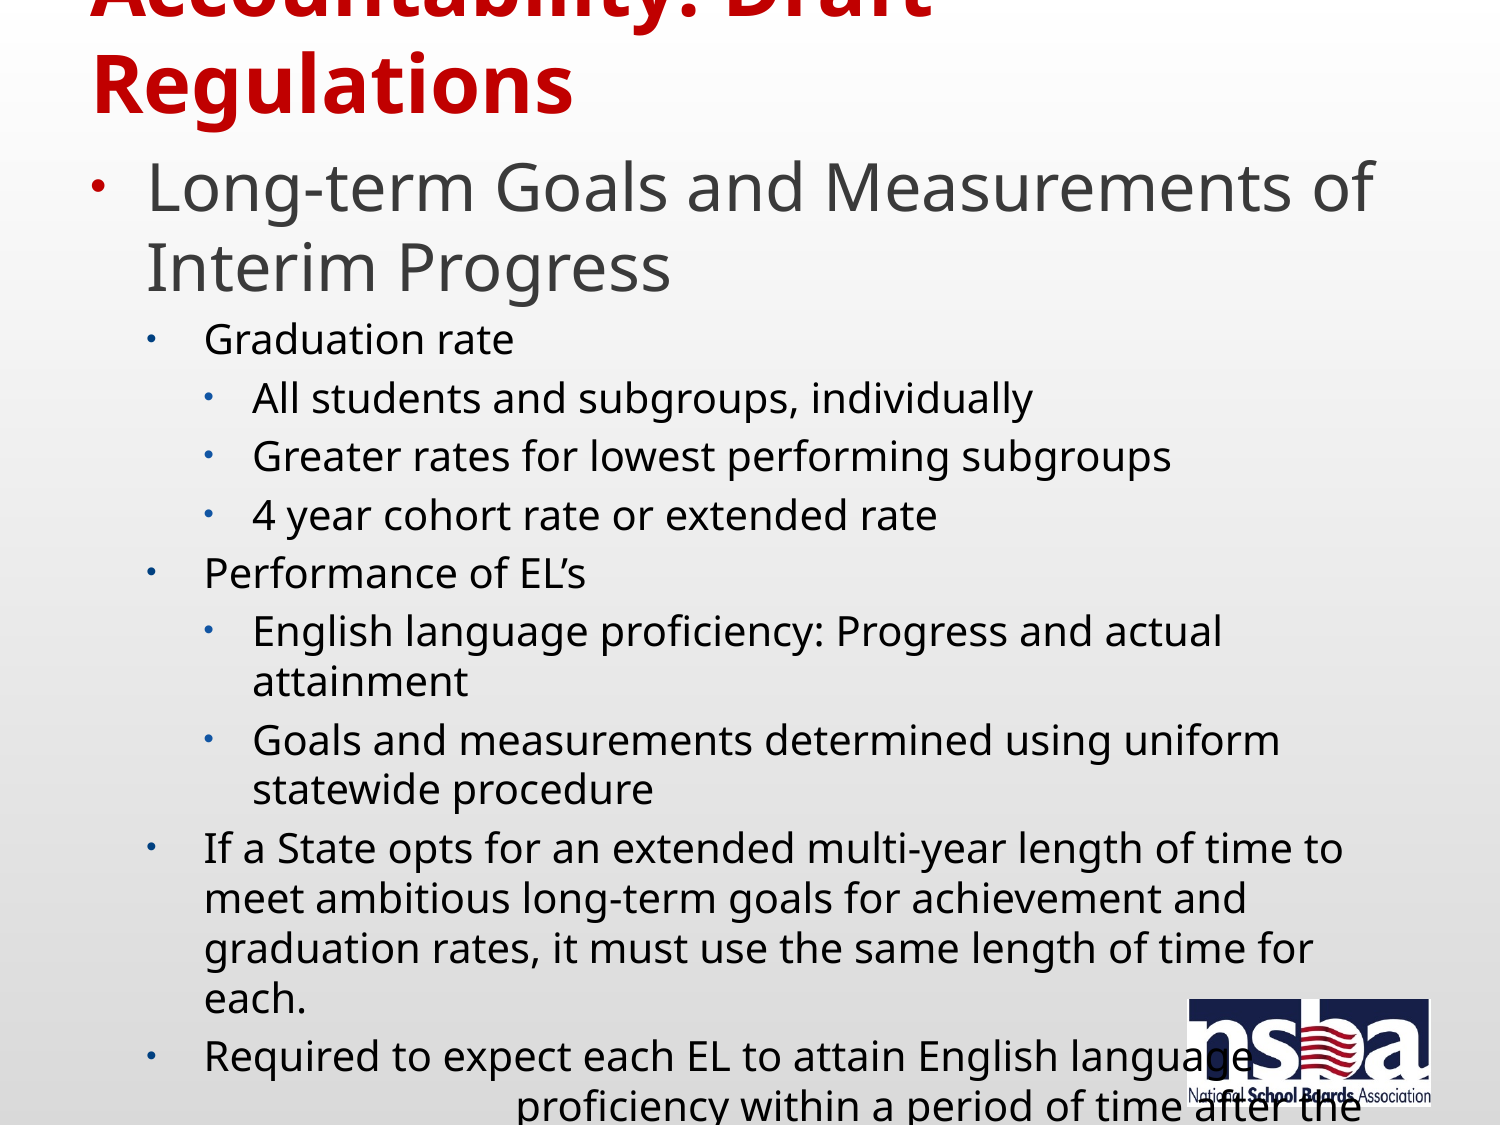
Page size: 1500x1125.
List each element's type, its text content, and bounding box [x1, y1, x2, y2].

picture [1187, 999, 1431, 1107]
title Accountability: Draft Regulations [74, 24, 1451, 138]
list Long-term Goals and Measurements of Interim Progress Graduation rate All students and subgroups, individually Greater rates for lowest performing subgroups 4 year cohort rate or extended rate Performance of EL’s English language proficiency: Progress and actual attainment Goals and measurements determined using uniform statewide procedure If a State opts for an extended multi-year length of time to meet ambitious long-term goals for achievement and graduation rates, it must use the same length of time for each. Required to expect each EL to attain English language proficiency within a period of time after the student’s identification as an EL. [74, 137, 1426, 1006]
